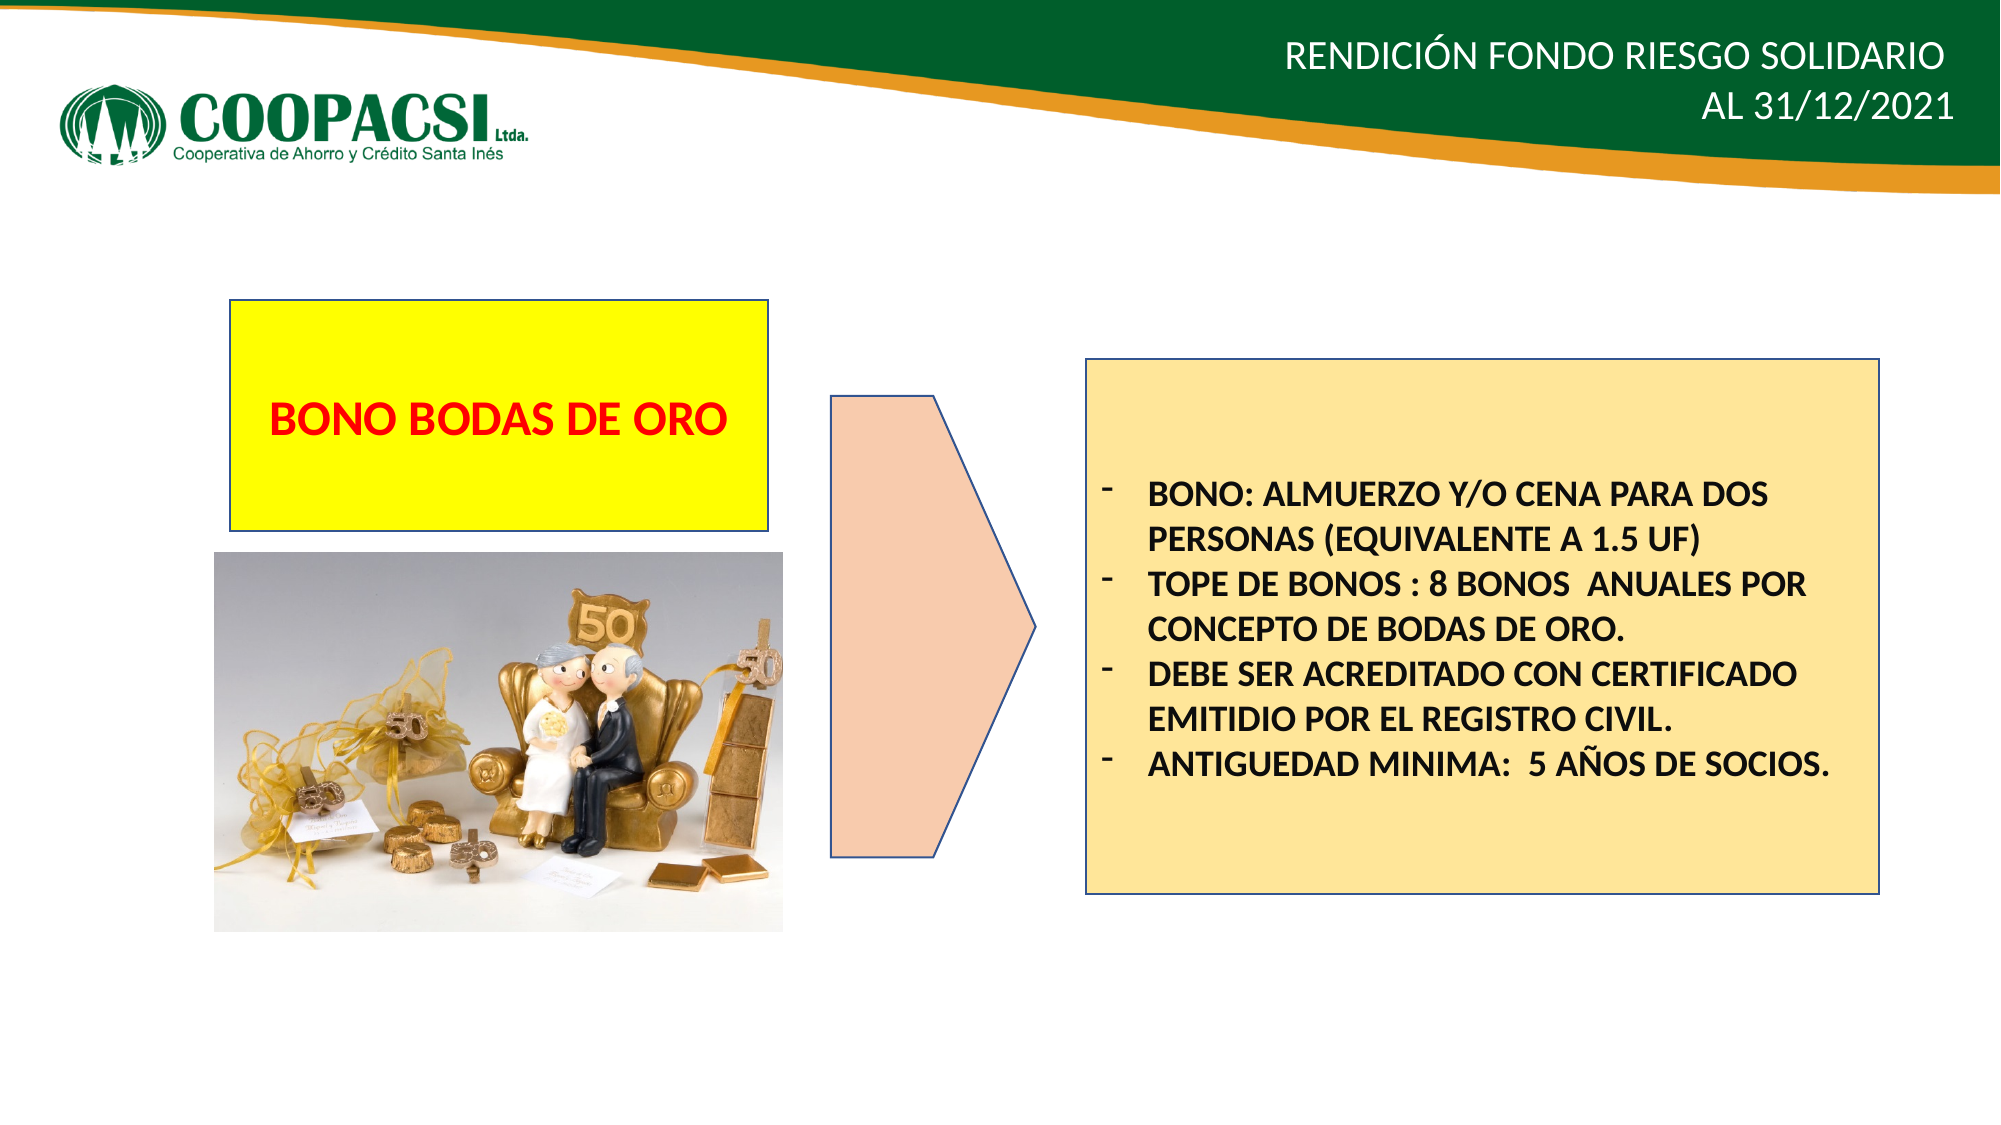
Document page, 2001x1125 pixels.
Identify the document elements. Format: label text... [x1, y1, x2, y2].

picture [0, 0, 2000, 230]
picture [214, 552, 783, 932]
text_box [829, 394, 1037, 859]
text_box BONO: ALMUERZO Y/O CENA PARA DOS PERSONAS (EQUIVALENTE A 1.5 UF) TOPE DE BONOS : 8 BONOS ANUALES POR CONCEPTO DE BODAS DE ORO. DEBE SER ACREDITADO CON CERTIFICADO EMITIDIO POR EL REGISTRO CIVIL. ANTIGUEDAD MINIMA: 5 AÑOS DE SOCIOS. [1085, 358, 1880, 895]
text_box BONO BODAS DE ORO [229, 299, 769, 532]
